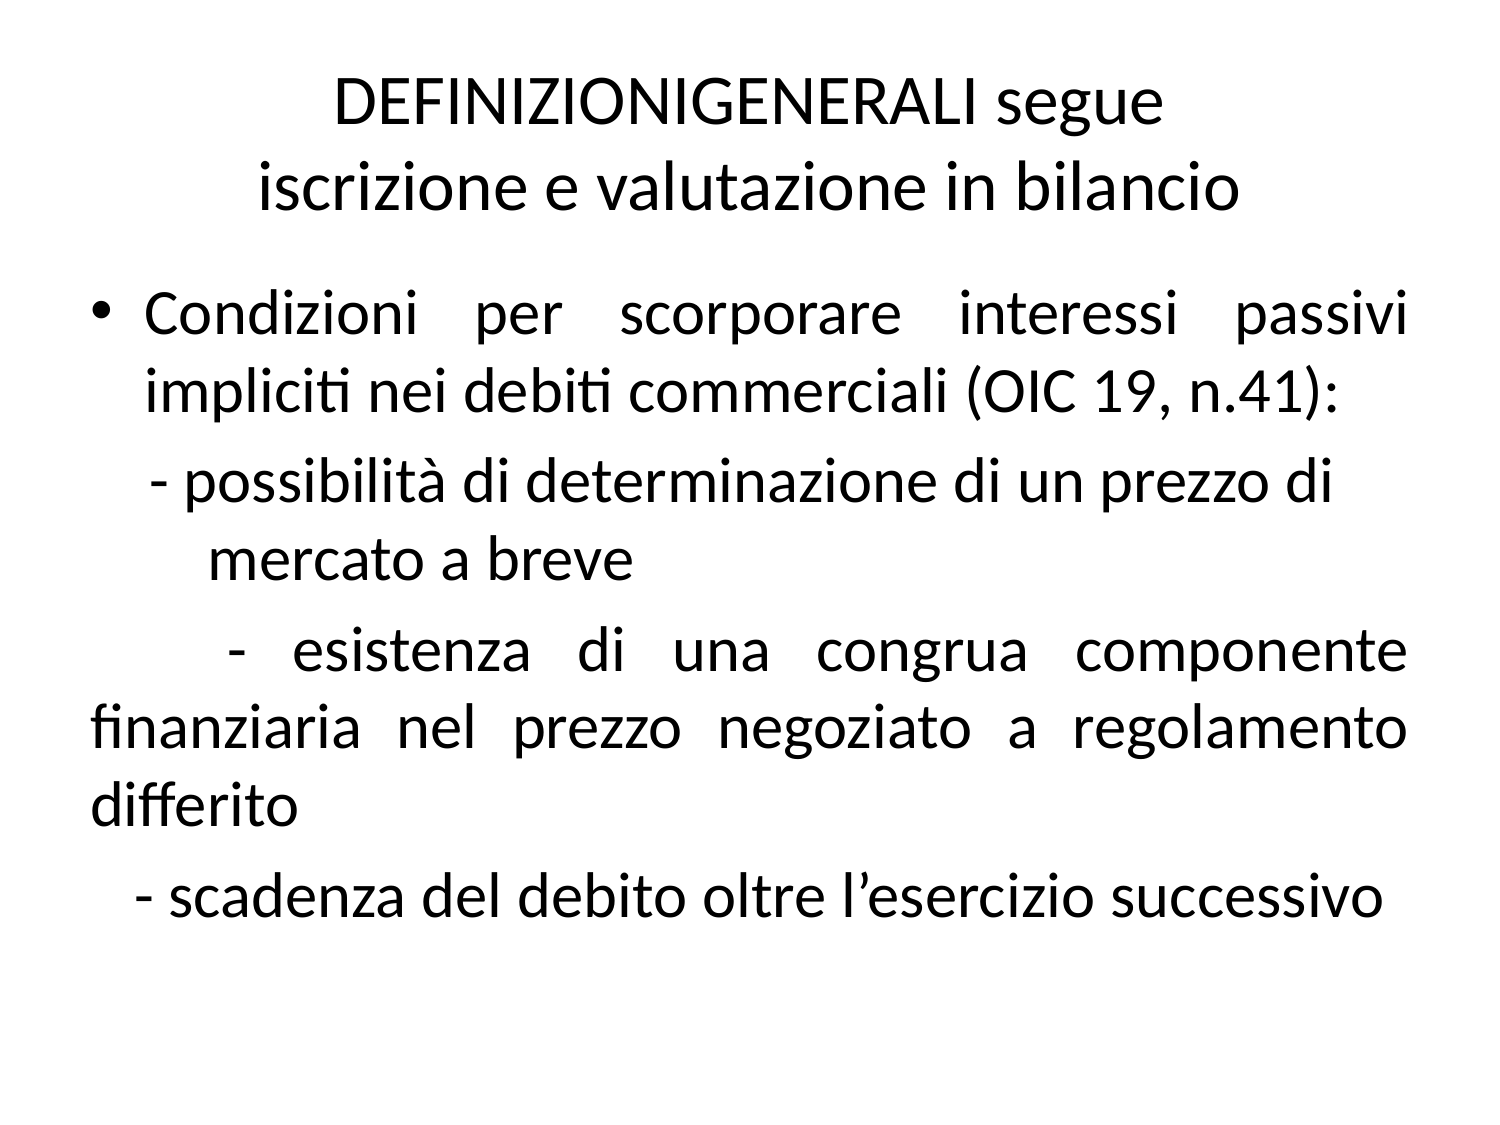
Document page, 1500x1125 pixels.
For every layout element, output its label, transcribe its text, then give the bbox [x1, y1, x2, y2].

list Condizioni per scorporare interessi passivi impliciti nei debiti commerciali (OIC 19, n.41): - possibilità di determinazione di un prezzo di mercato a breve - esistenza di una congrua componente finanziaria nel prezzo negoziato a regolamento differito - scadenza del debito oltre l’esercizio successivo [75, 262, 1425, 1005]
title DEFINIZIONIGENERALI segue iscrizione e valutazione in bilancio [75, 45, 1425, 233]
